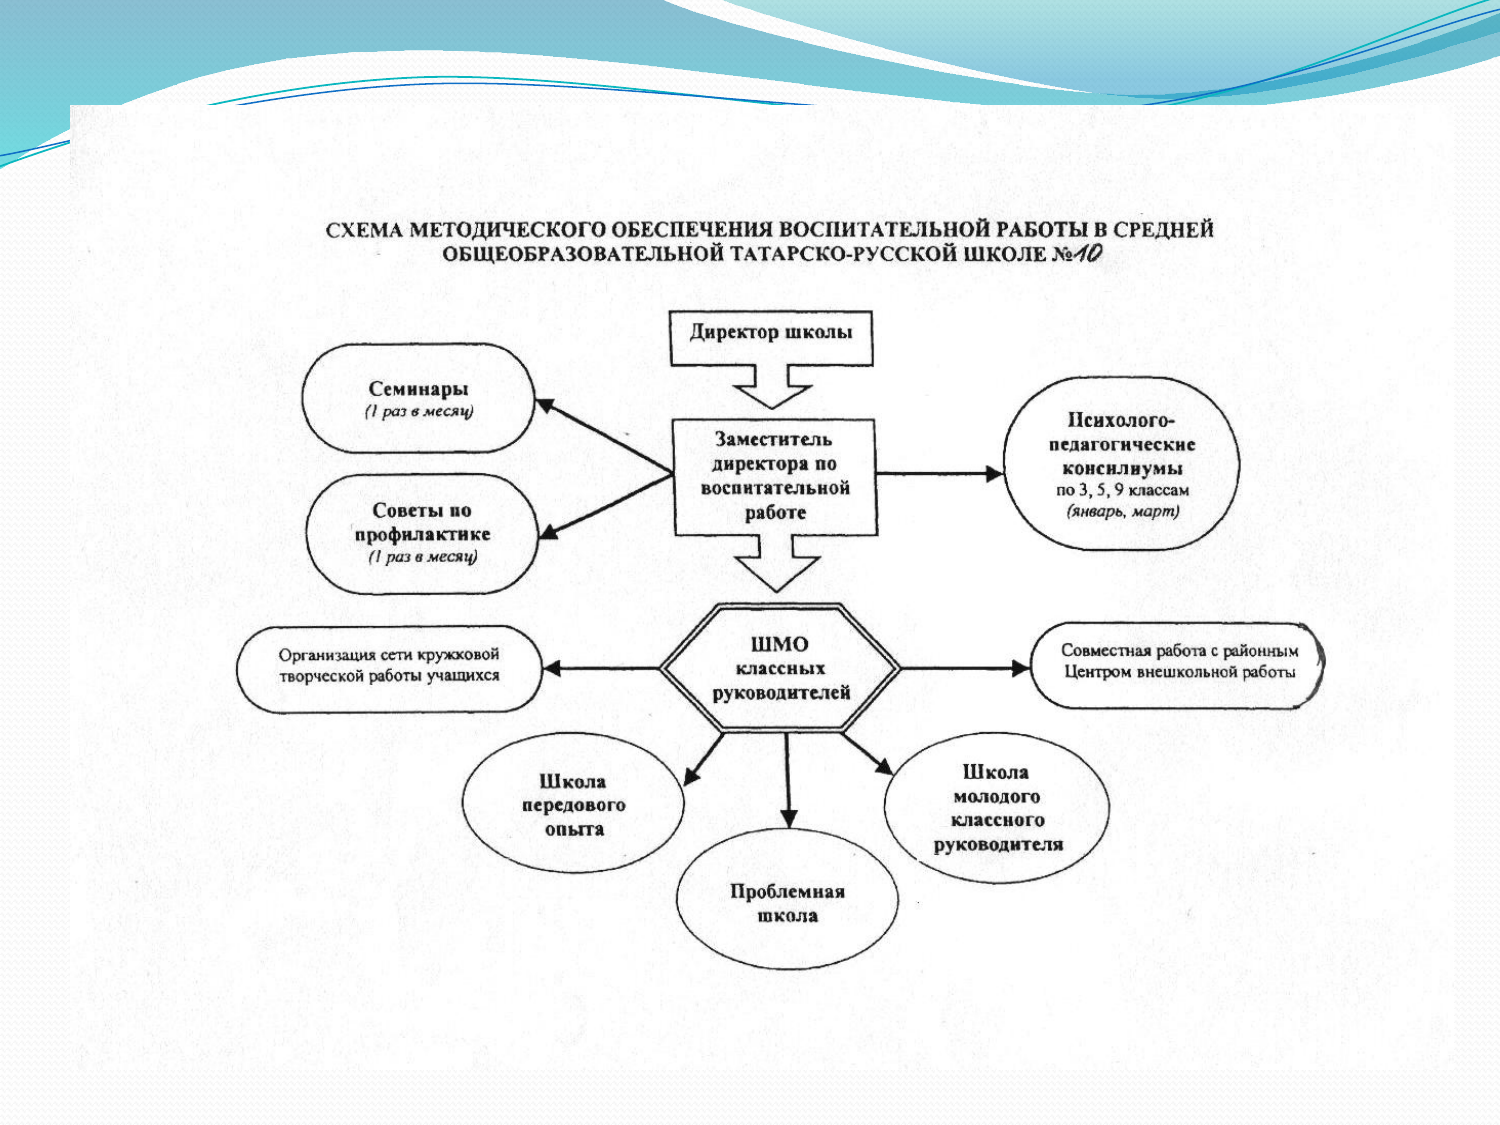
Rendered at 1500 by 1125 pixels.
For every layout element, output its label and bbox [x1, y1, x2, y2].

picture [70, 105, 1454, 1071]
